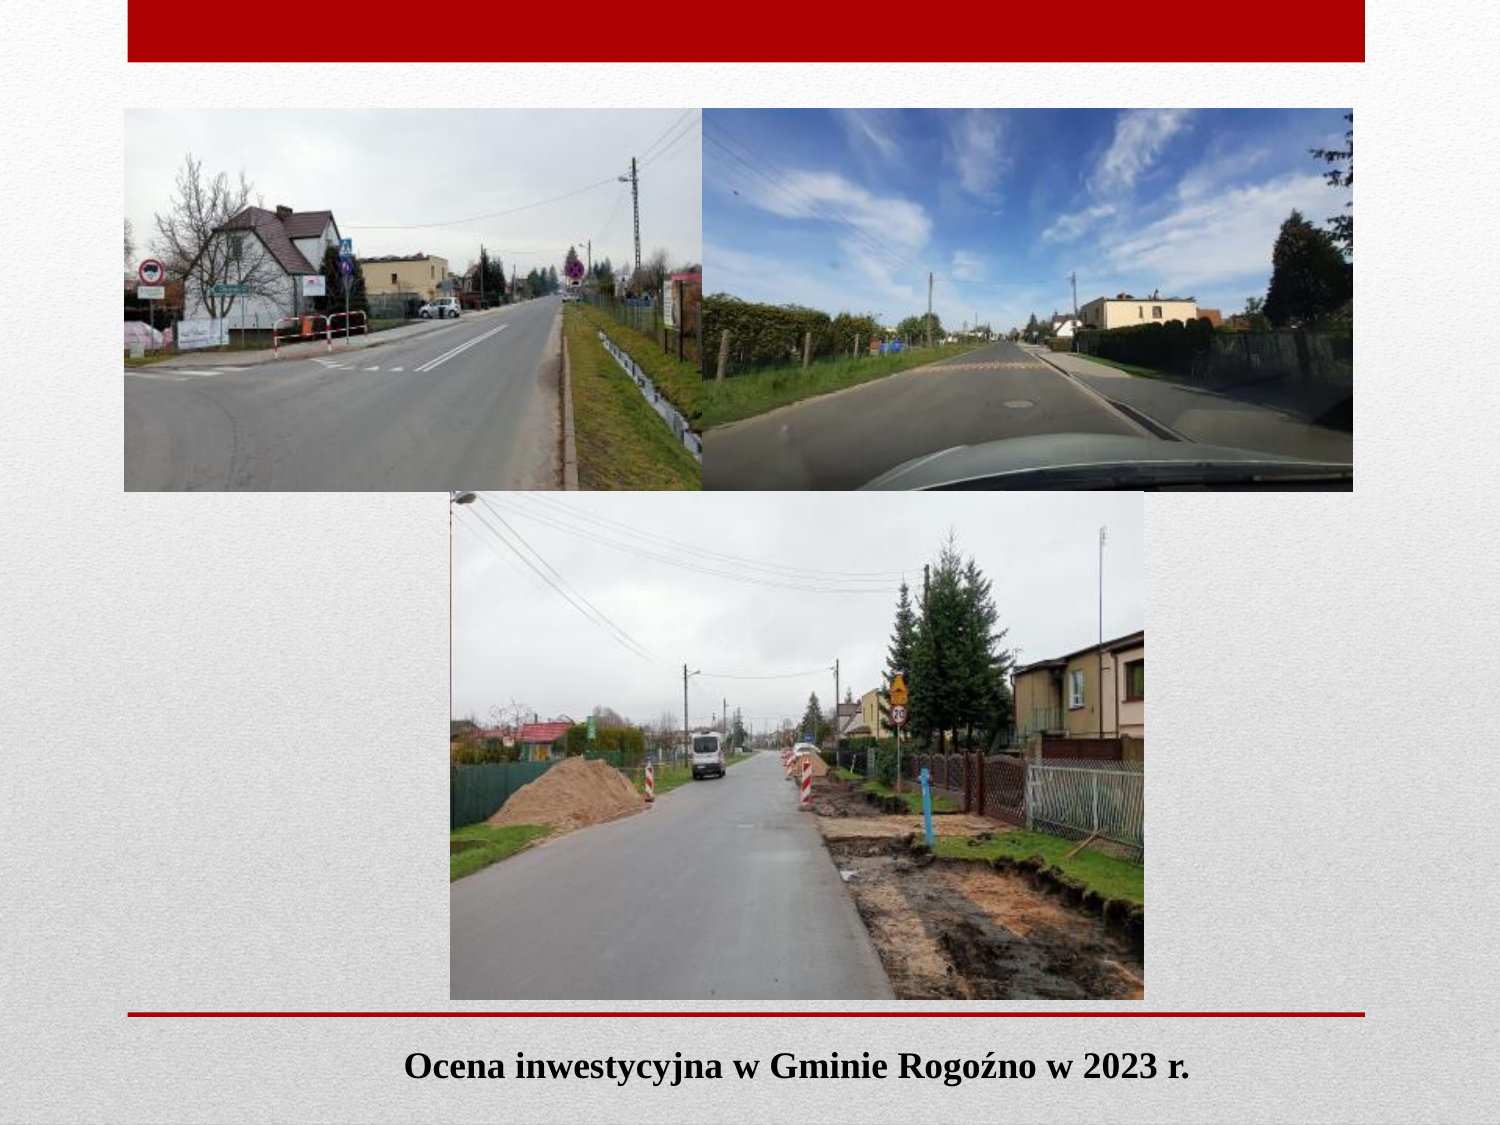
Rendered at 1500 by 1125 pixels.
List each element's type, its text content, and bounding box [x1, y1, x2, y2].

picture [123, 107, 1354, 1001]
text_box Ocena inwestycyjna w Gminie Rogoźno w 2023 r. [159, 1033, 1435, 1094]
